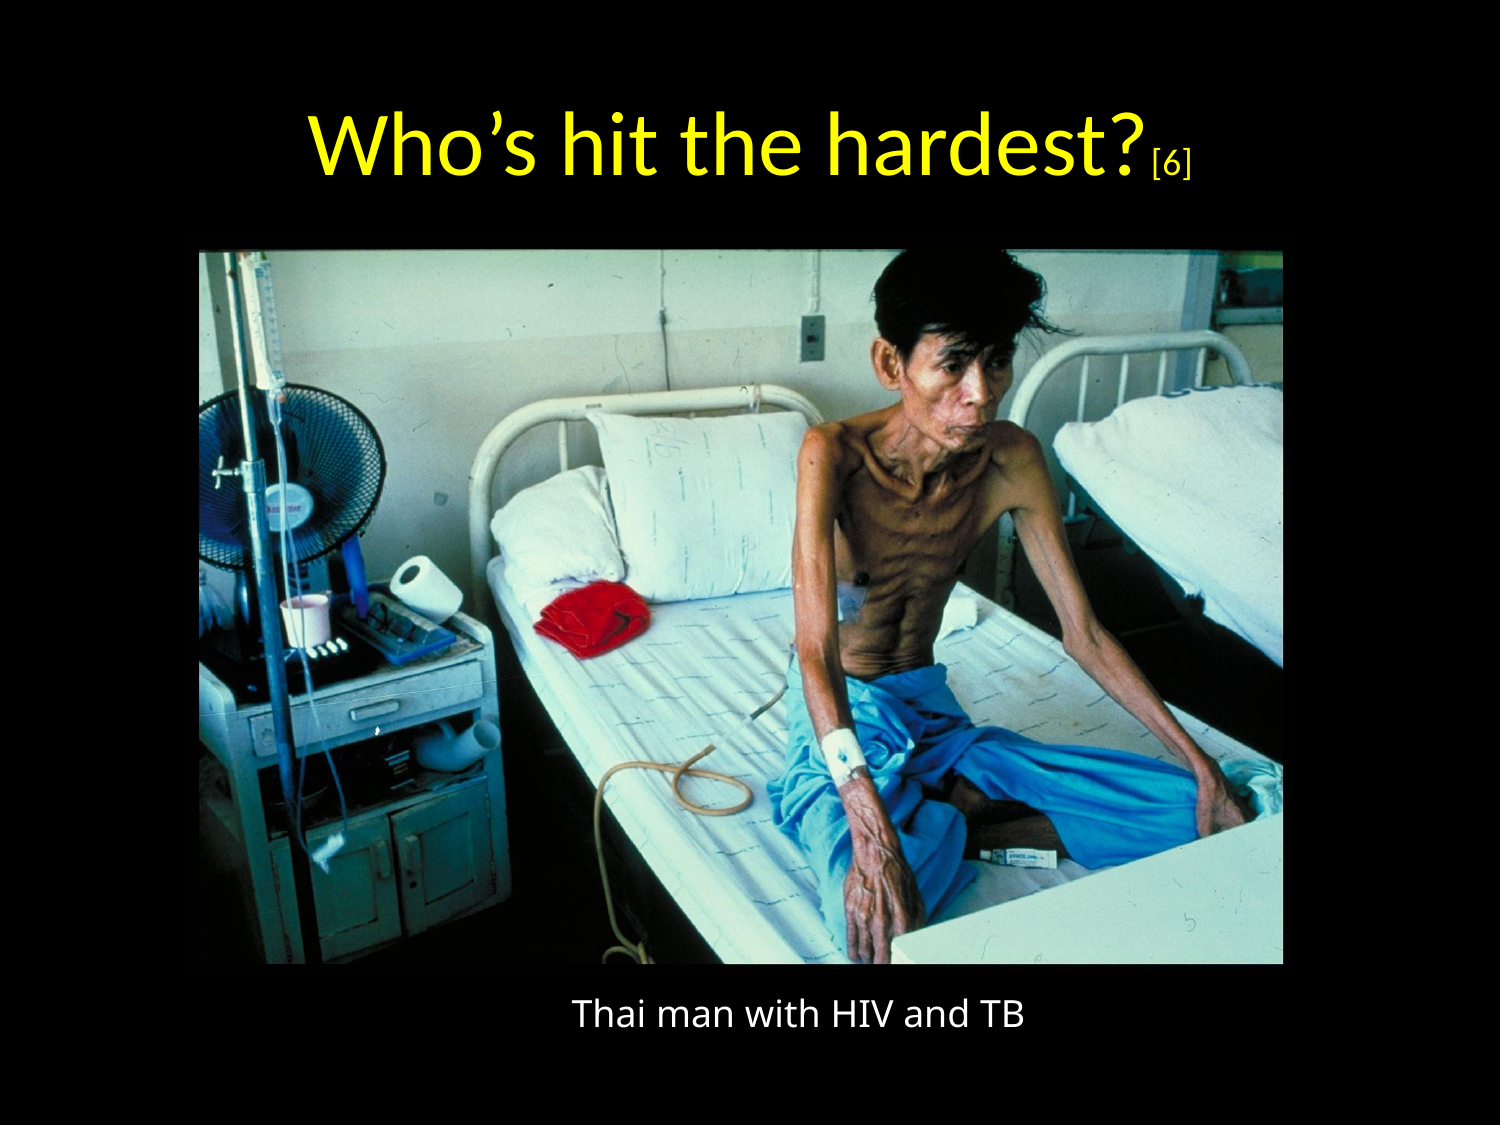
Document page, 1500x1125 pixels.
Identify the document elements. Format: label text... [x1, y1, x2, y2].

picture [187, 237, 1294, 976]
text_box Thai man with HIV and TB [556, 983, 1041, 1043]
title Who’s hit the hardest?[6] [75, 45, 1425, 233]
